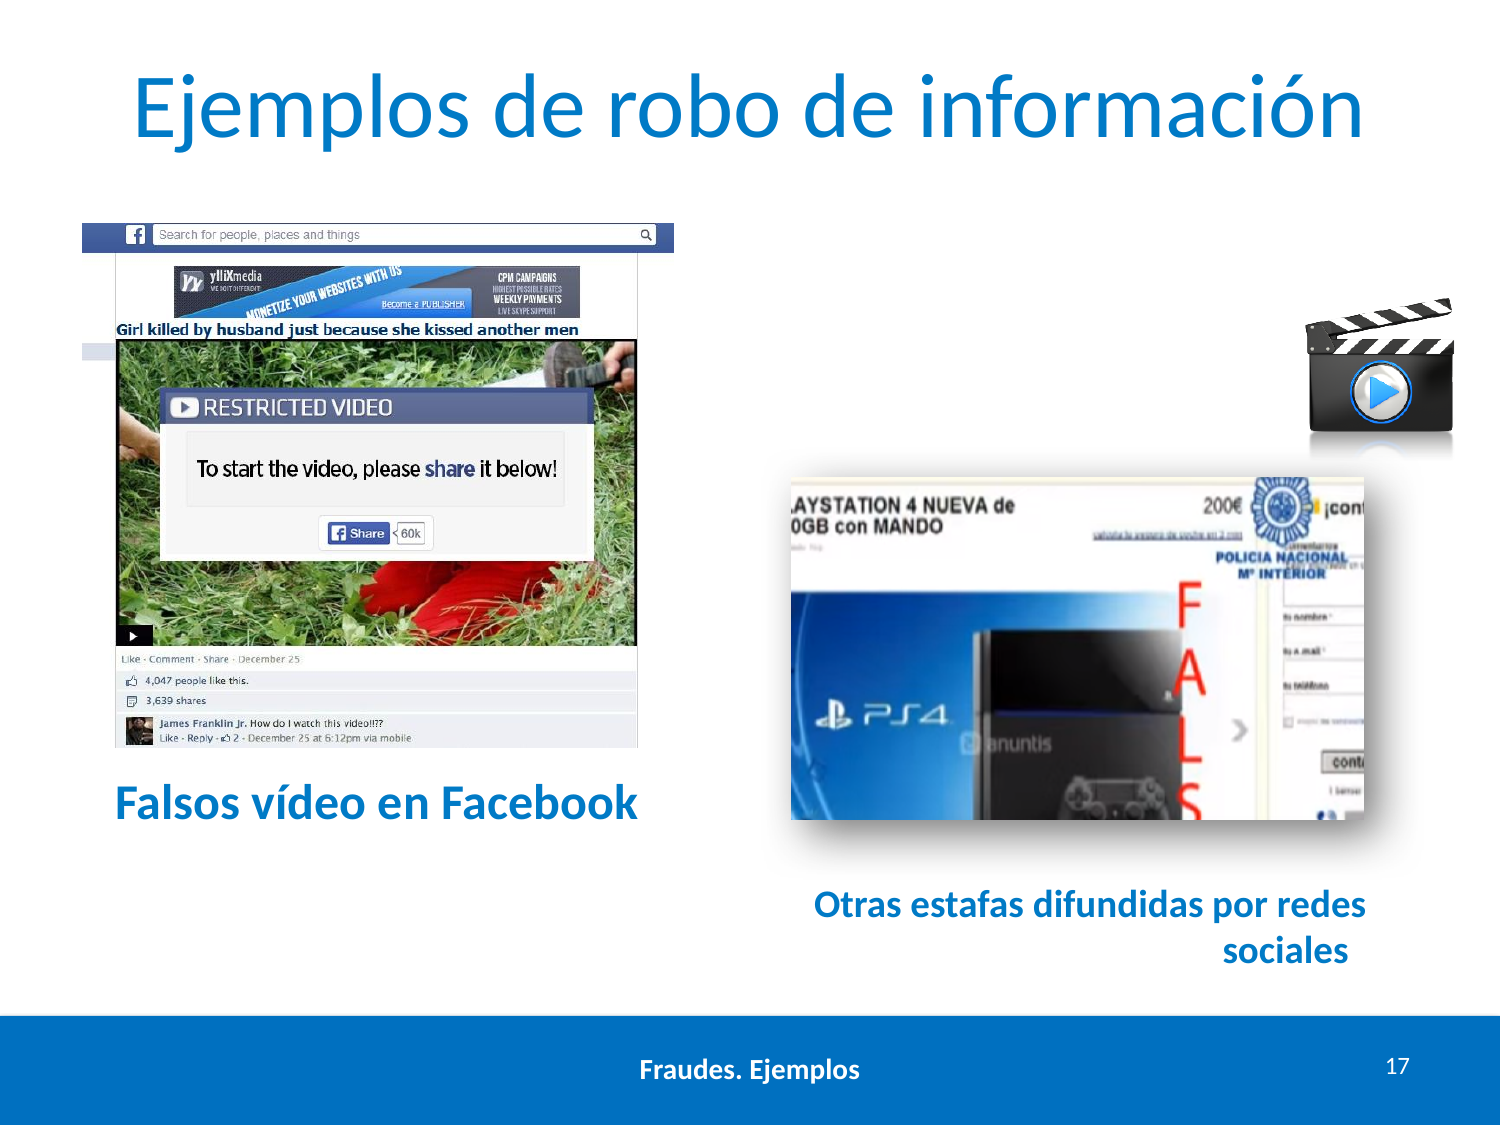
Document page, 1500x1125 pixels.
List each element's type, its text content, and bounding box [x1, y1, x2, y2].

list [791, 477, 1364, 820]
picture [1298, 295, 1464, 462]
slide_number 17 [1250, 1042, 1425, 1103]
picture [82, 222, 674, 748]
footer Fraudes. Ejemplos [277, 1042, 1223, 1103]
text_box Otras estafas difundidas por redes sociales [787, 870, 1382, 980]
text_box Ejemplos de robo de información [74, 7, 1425, 195]
list Falsos vídeo en Facebook [100, 756, 780, 838]
